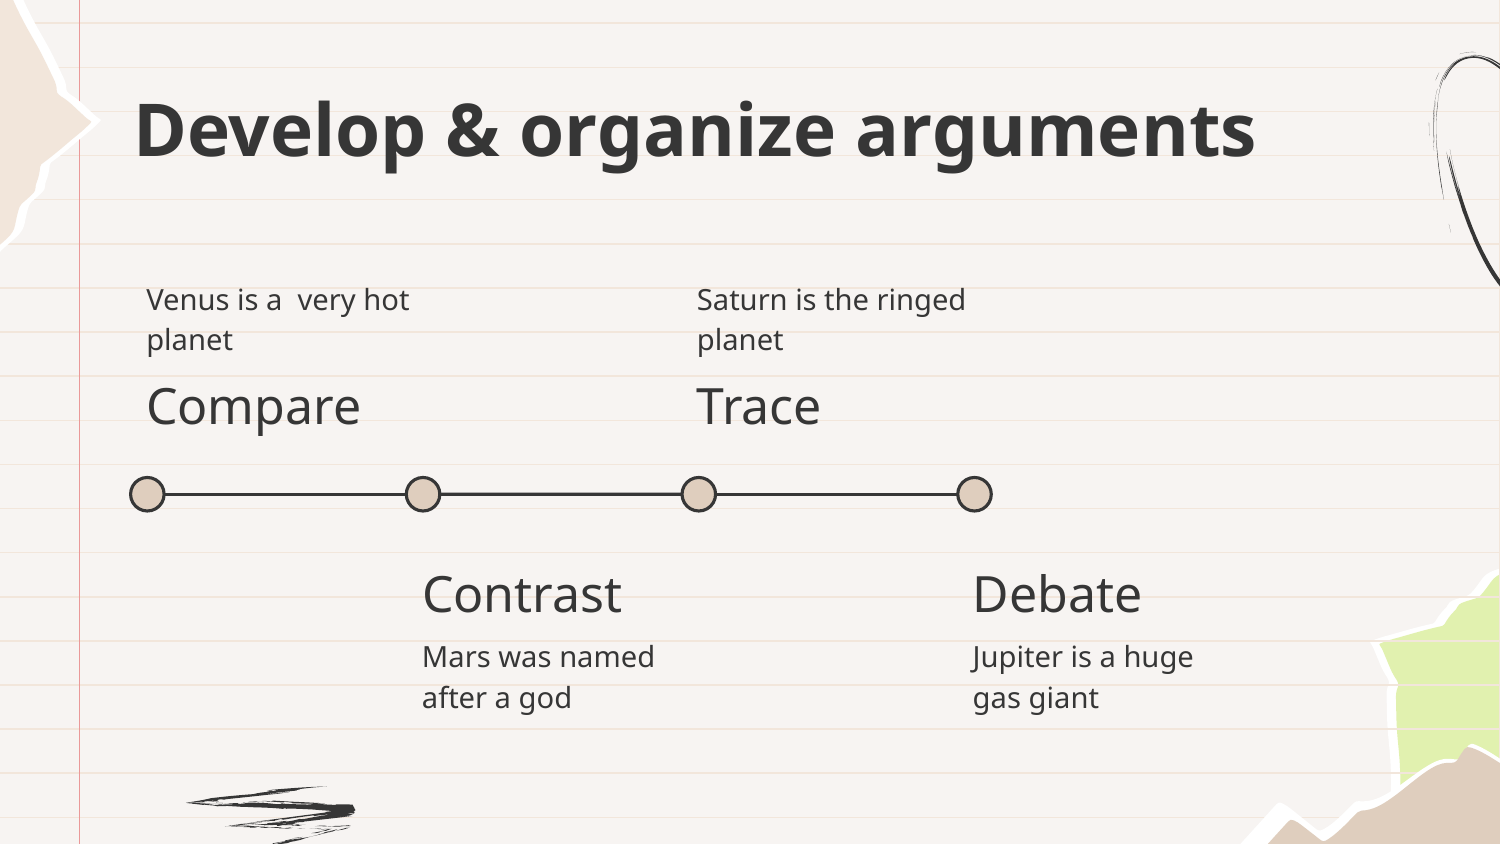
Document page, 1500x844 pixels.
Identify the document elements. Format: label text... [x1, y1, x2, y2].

title Develop & organize arguments [118, 68, 1382, 163]
text_box [682, 477, 716, 512]
text_box [406, 477, 440, 512]
text_box Debate [957, 561, 1266, 618]
text_box [957, 477, 992, 512]
text_box Mars was named after a god [407, 618, 715, 713]
text_box Contrast [407, 561, 715, 618]
text_box Compare [131, 355, 439, 427]
text_box [130, 477, 164, 512]
text_box Venus is a very hot planet [131, 260, 439, 355]
text_box Jupiter is a huge gas giant [957, 618, 1266, 713]
text_box Saturn is the ringed planet [682, 260, 990, 355]
text_box Trace [682, 355, 990, 427]
